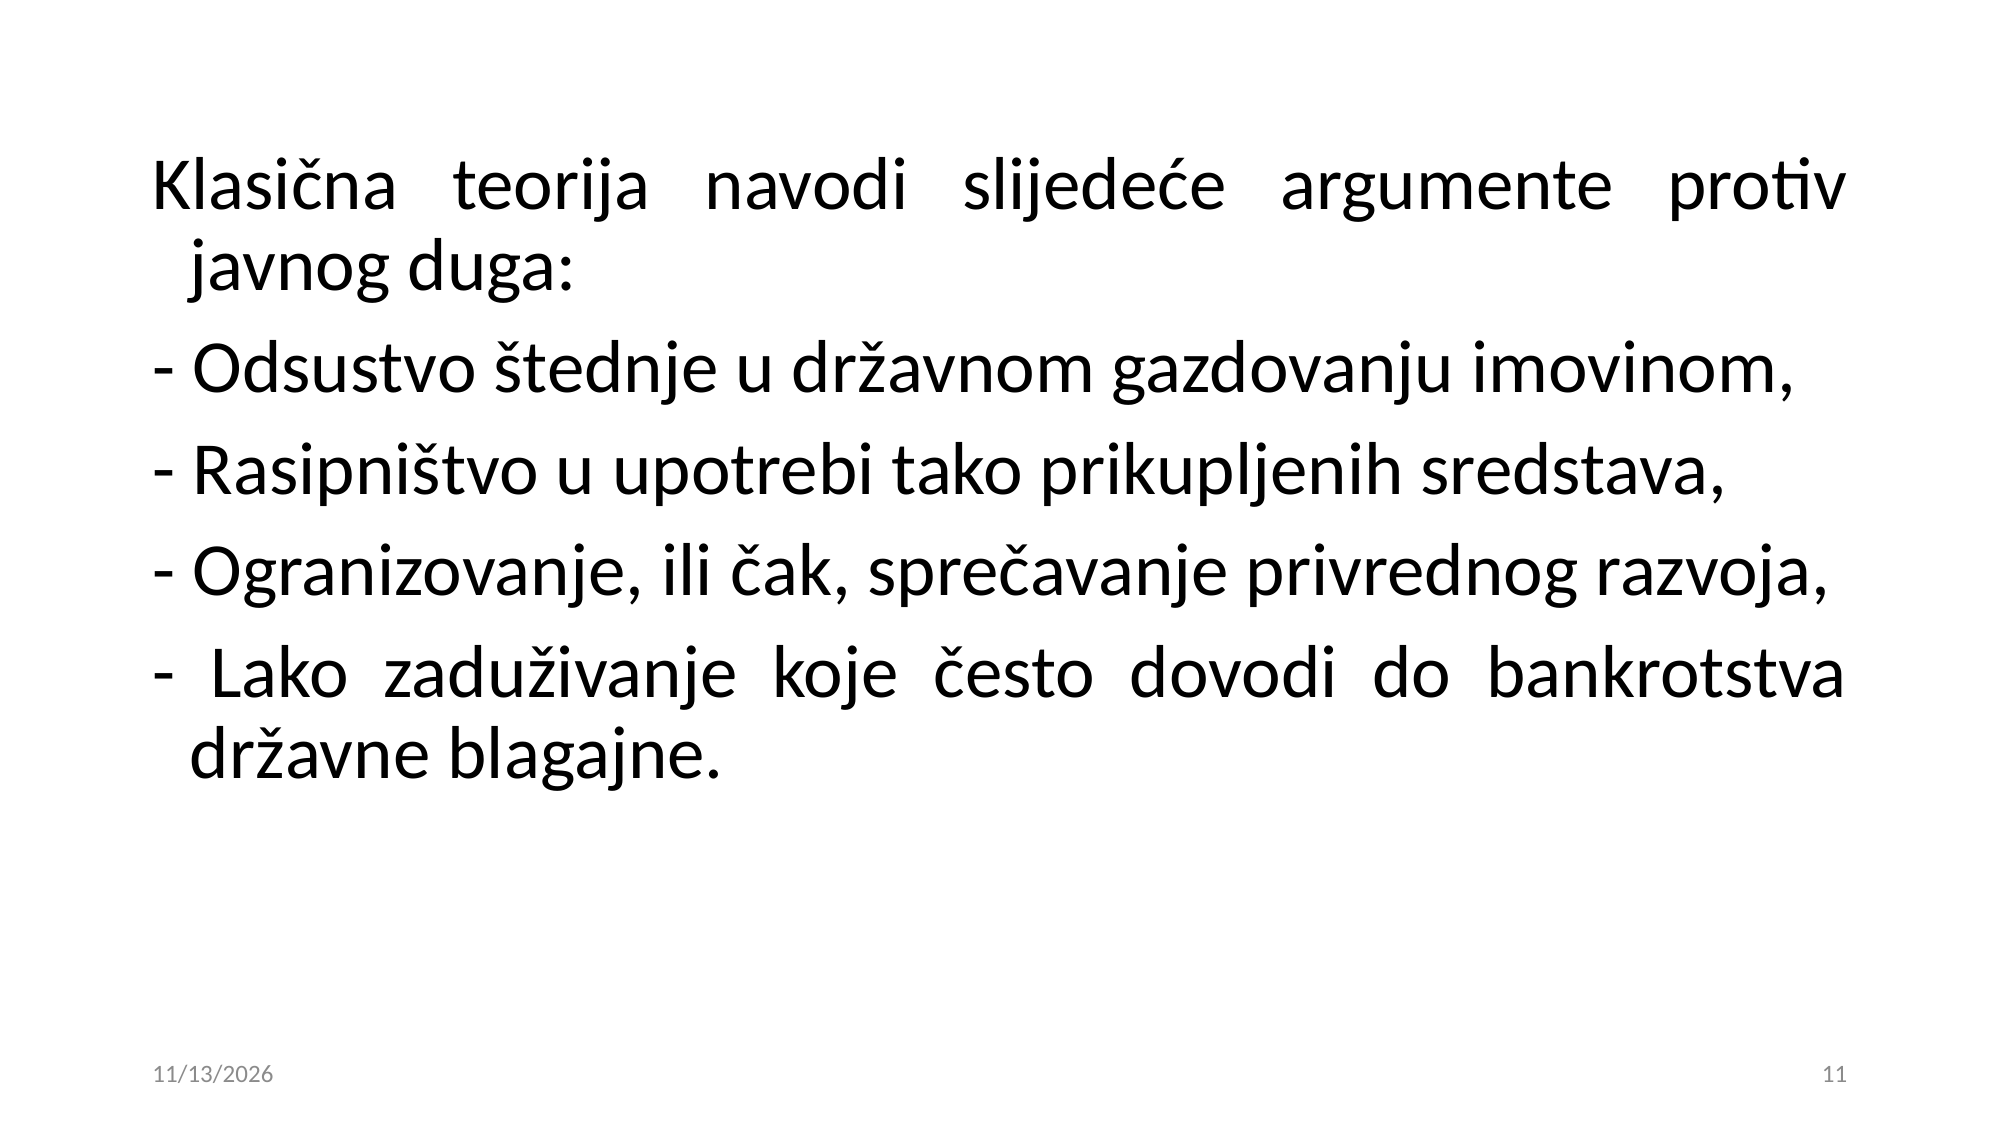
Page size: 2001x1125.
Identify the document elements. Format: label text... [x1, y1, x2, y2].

slide_number 15. 01. 2019 [137, 1042, 588, 1103]
list Klasična teorija navodi slijedeće argumente protiv javnog duga: - Odsustvo štednje u državnom gazdovanju imovinom, - Rasipništvo u upotrebi tako prikupljenih sredstava, - Ogranizovanje, ili čak, sprečavanje privrednog razvoja, - Lako zaduživanje koje često dovodi do bankrotstva državne blagajne. [137, 137, 1863, 1014]
slide_number 11 [1412, 1042, 1863, 1103]
